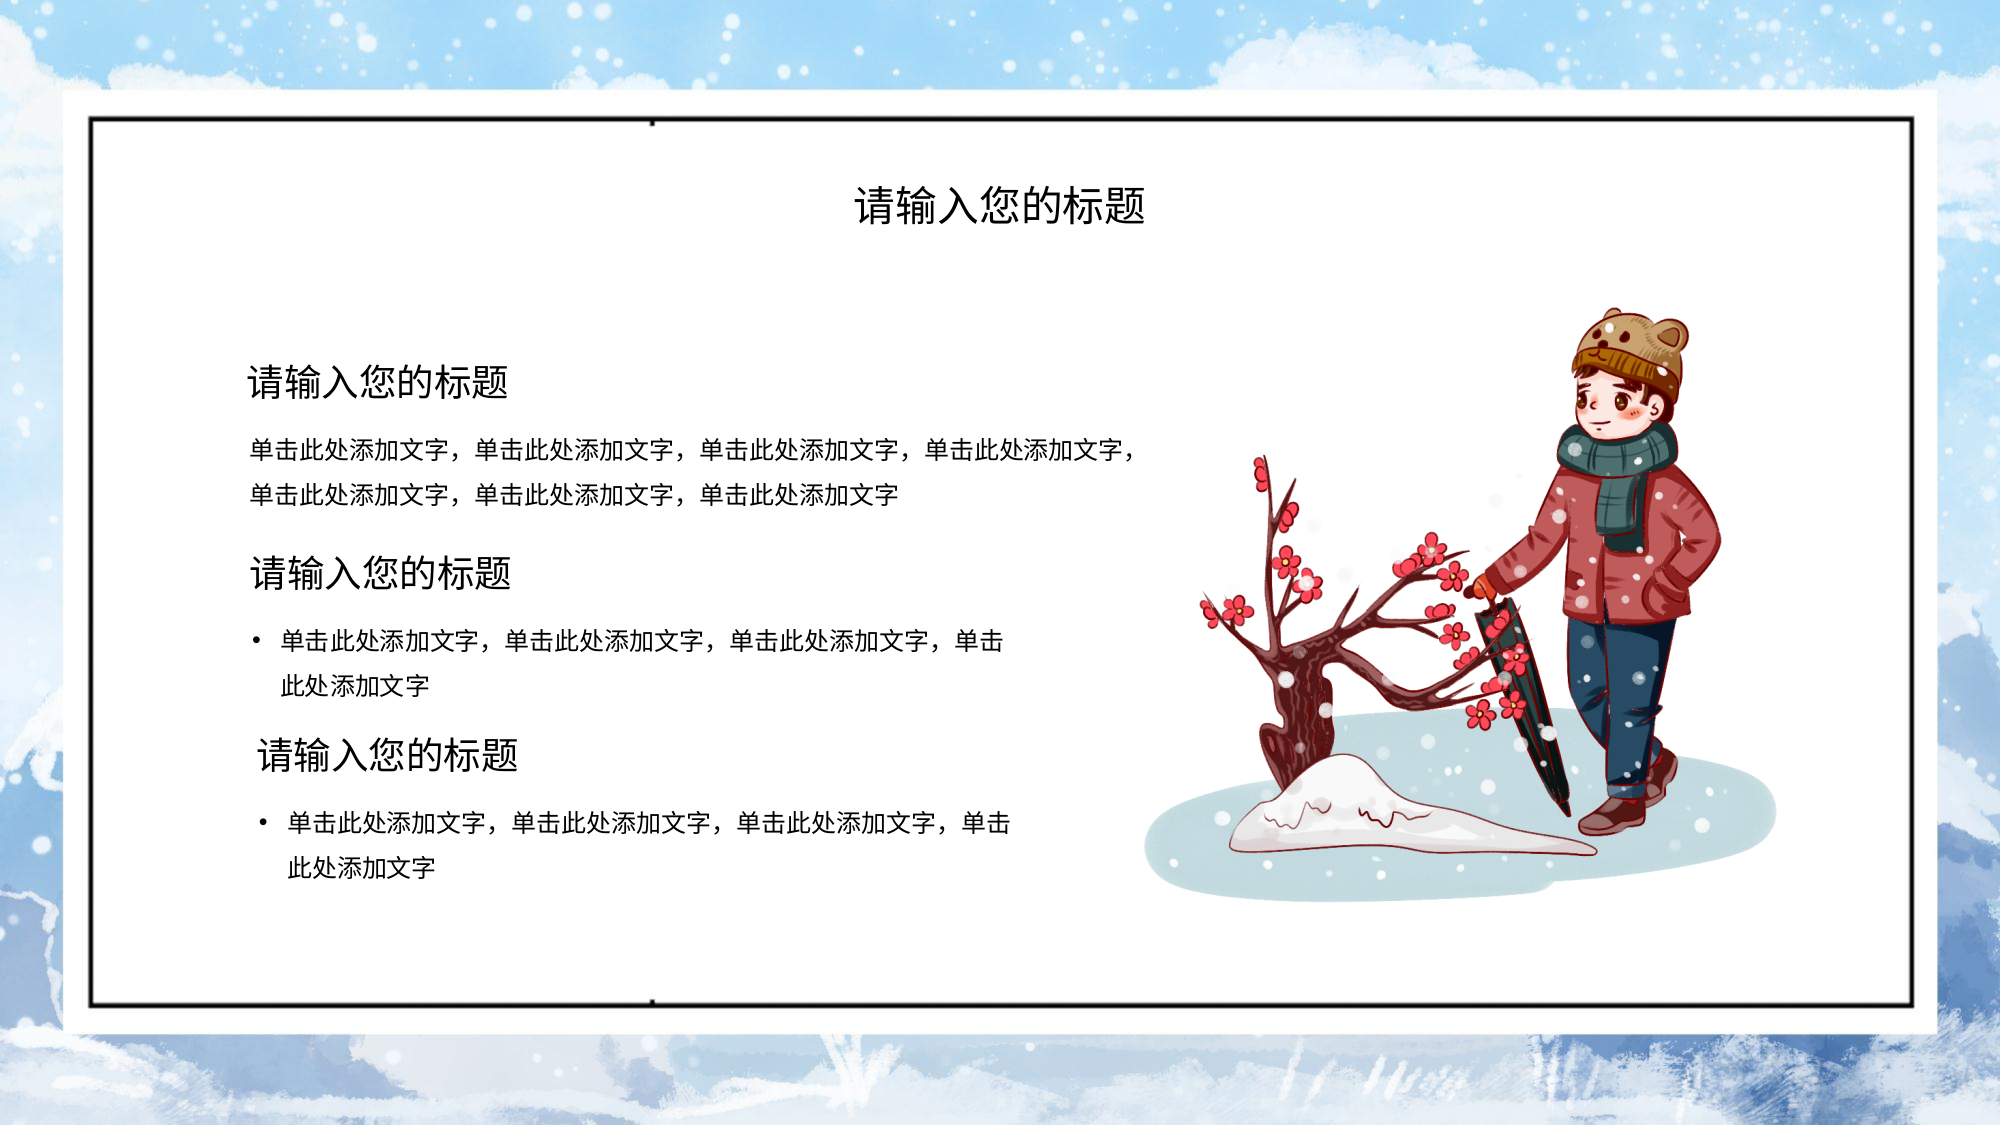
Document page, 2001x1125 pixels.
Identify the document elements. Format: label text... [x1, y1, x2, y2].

text_box 请输入您的标题 [234, 542, 548, 602]
text_box 单击此处添加文字，单击此处添加文字，单击此处添加文字，单击此处添加文字，单击此处添加文字，单击此处添加文字，单击此处添加文字 [234, 411, 1006, 517]
text_box 请输入您的标题 [828, 172, 1006, 238]
text_box 请输入您的标题 [241, 724, 555, 785]
picture [0, 0, 2000, 1125]
text_box 单击此处添加文字，单击此处添加文字，单击此处添加文字，单击此处添加文字 [244, 784, 1006, 890]
text_box 单击此处添加文字，单击此处添加文字，单击此处添加文字，单击此处添加文字 [237, 602, 1006, 708]
text_box 请输入您的标题 [232, 351, 546, 412]
